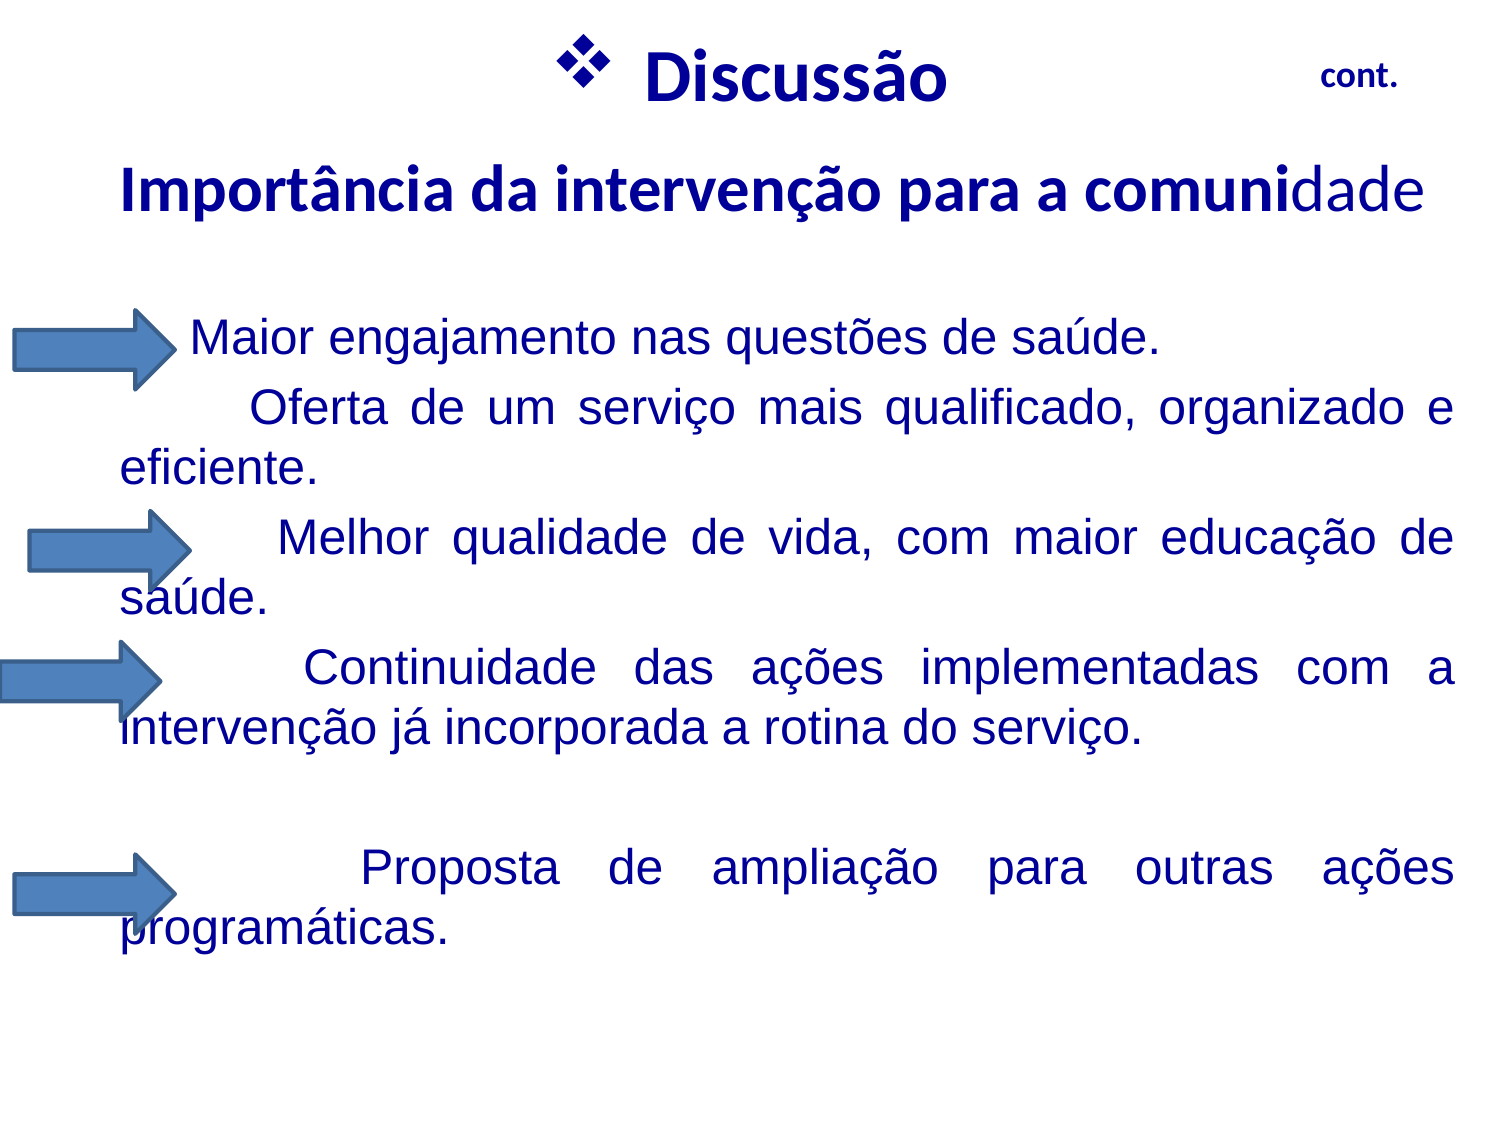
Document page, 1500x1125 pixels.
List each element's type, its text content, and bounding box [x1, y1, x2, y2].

title Discussão [75, 7, 1425, 135]
text_box [27, 508, 193, 593]
text_box cont. [1305, 42, 1414, 103]
text_box [12, 308, 178, 392]
list Importância da intervenção para a comunidade Maior engajamento nas questões de saúde. Oferta de um serviço mais qualificado, organizado e eficiente. Melhor qualidade de vida, com maior educação de saúde. Continuidade das ações implementadas com a intervenção já incorporada a rotina do serviço. Proposta de ampliação para outras ações programáticas. [29, 137, 1471, 976]
text_box [0, 639, 163, 724]
text_box [12, 852, 178, 936]
